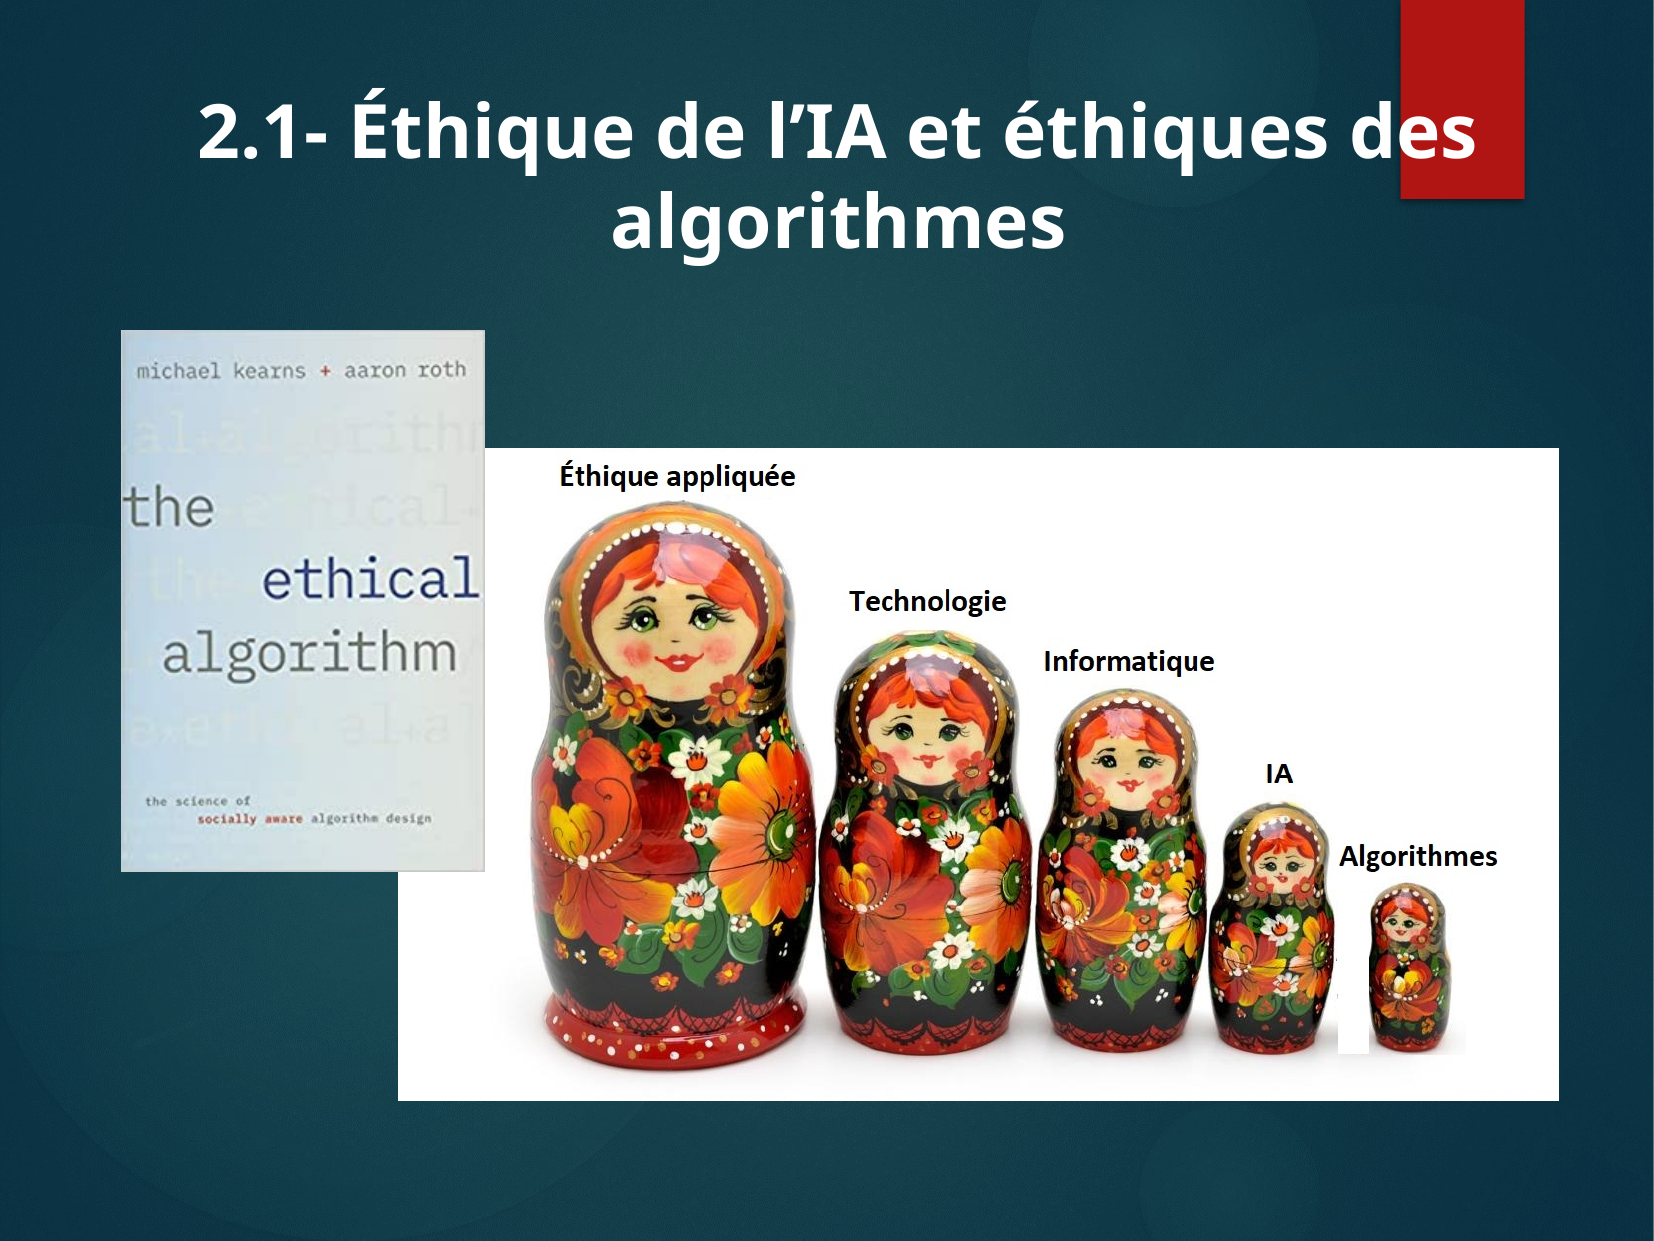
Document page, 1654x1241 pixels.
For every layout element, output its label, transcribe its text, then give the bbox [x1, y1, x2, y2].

text_box 2.1- Éthique de l’IA et éthiques des algorithmes [70, 31, 1607, 315]
picture [121, 330, 1560, 1102]
